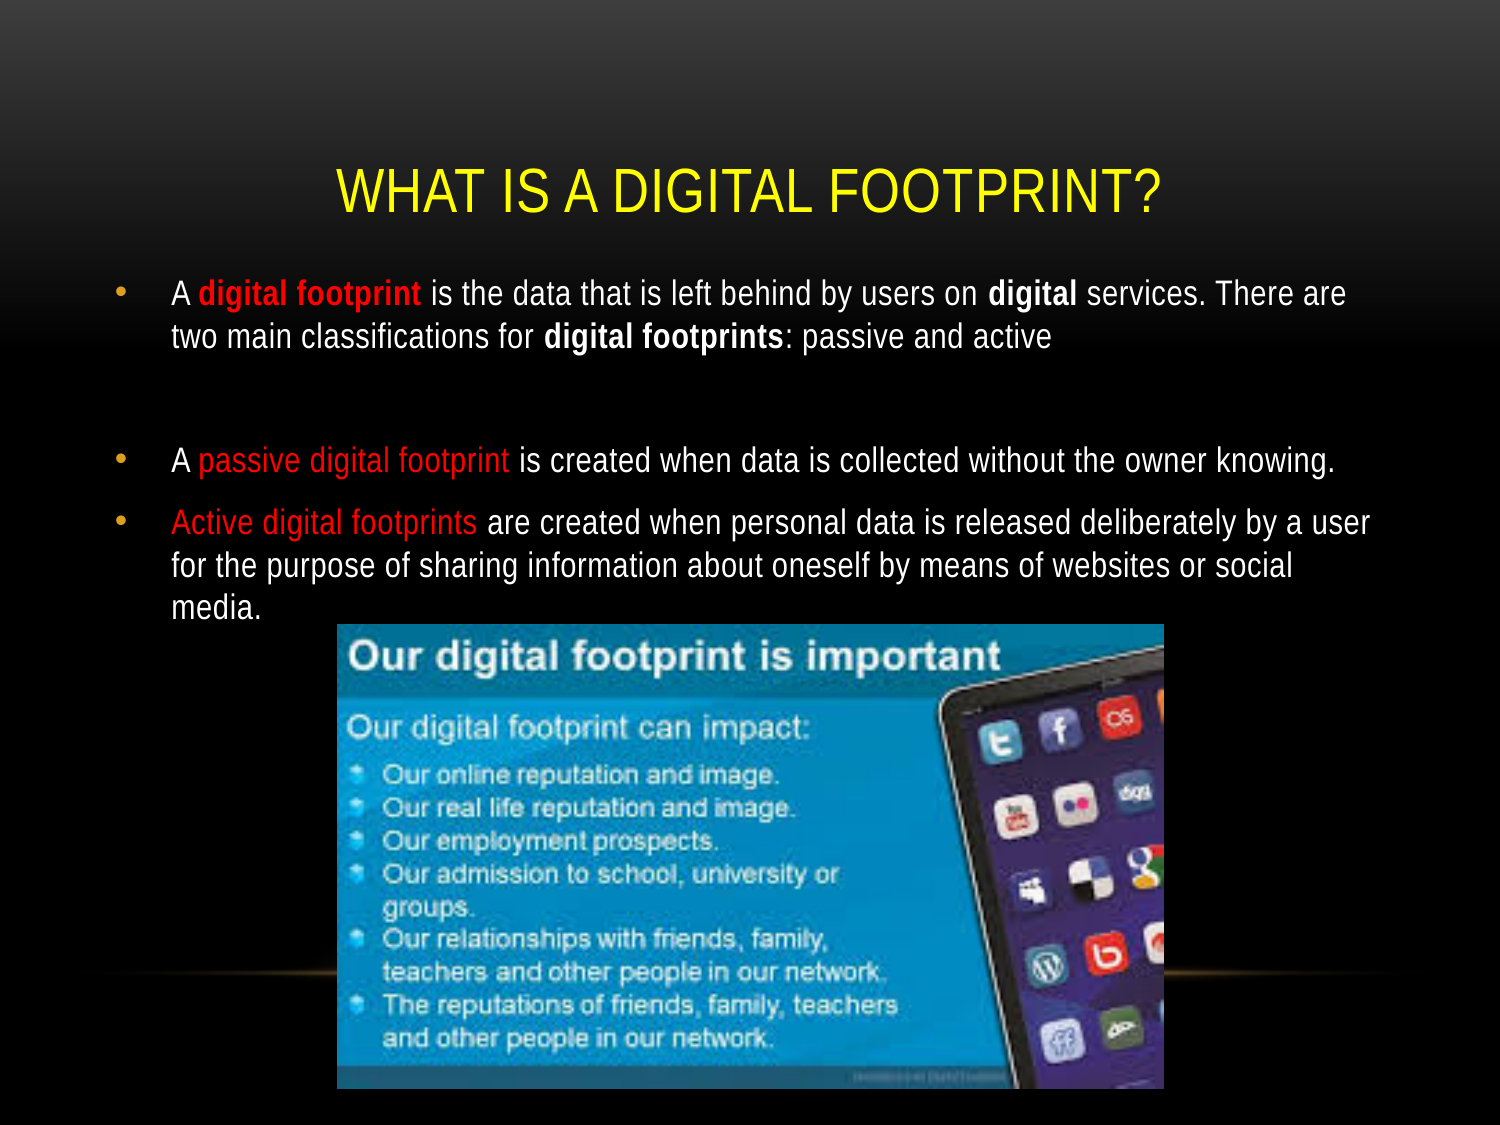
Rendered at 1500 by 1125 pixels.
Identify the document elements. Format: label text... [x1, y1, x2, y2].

list A digital footprint is the data that is left behind by users on digital services. There are two main classifications for digital footprints: passive and active A passive digital footprint is created when data is collected without the owner knowing. Active digital footprints are created when personal data is released deliberately by a user for the purpose of sharing information about oneself by means of websites or social media. [99, 262, 1400, 650]
title What is a digital footprint? [99, 45, 1400, 233]
picture [0, 0, 1500, 1125]
